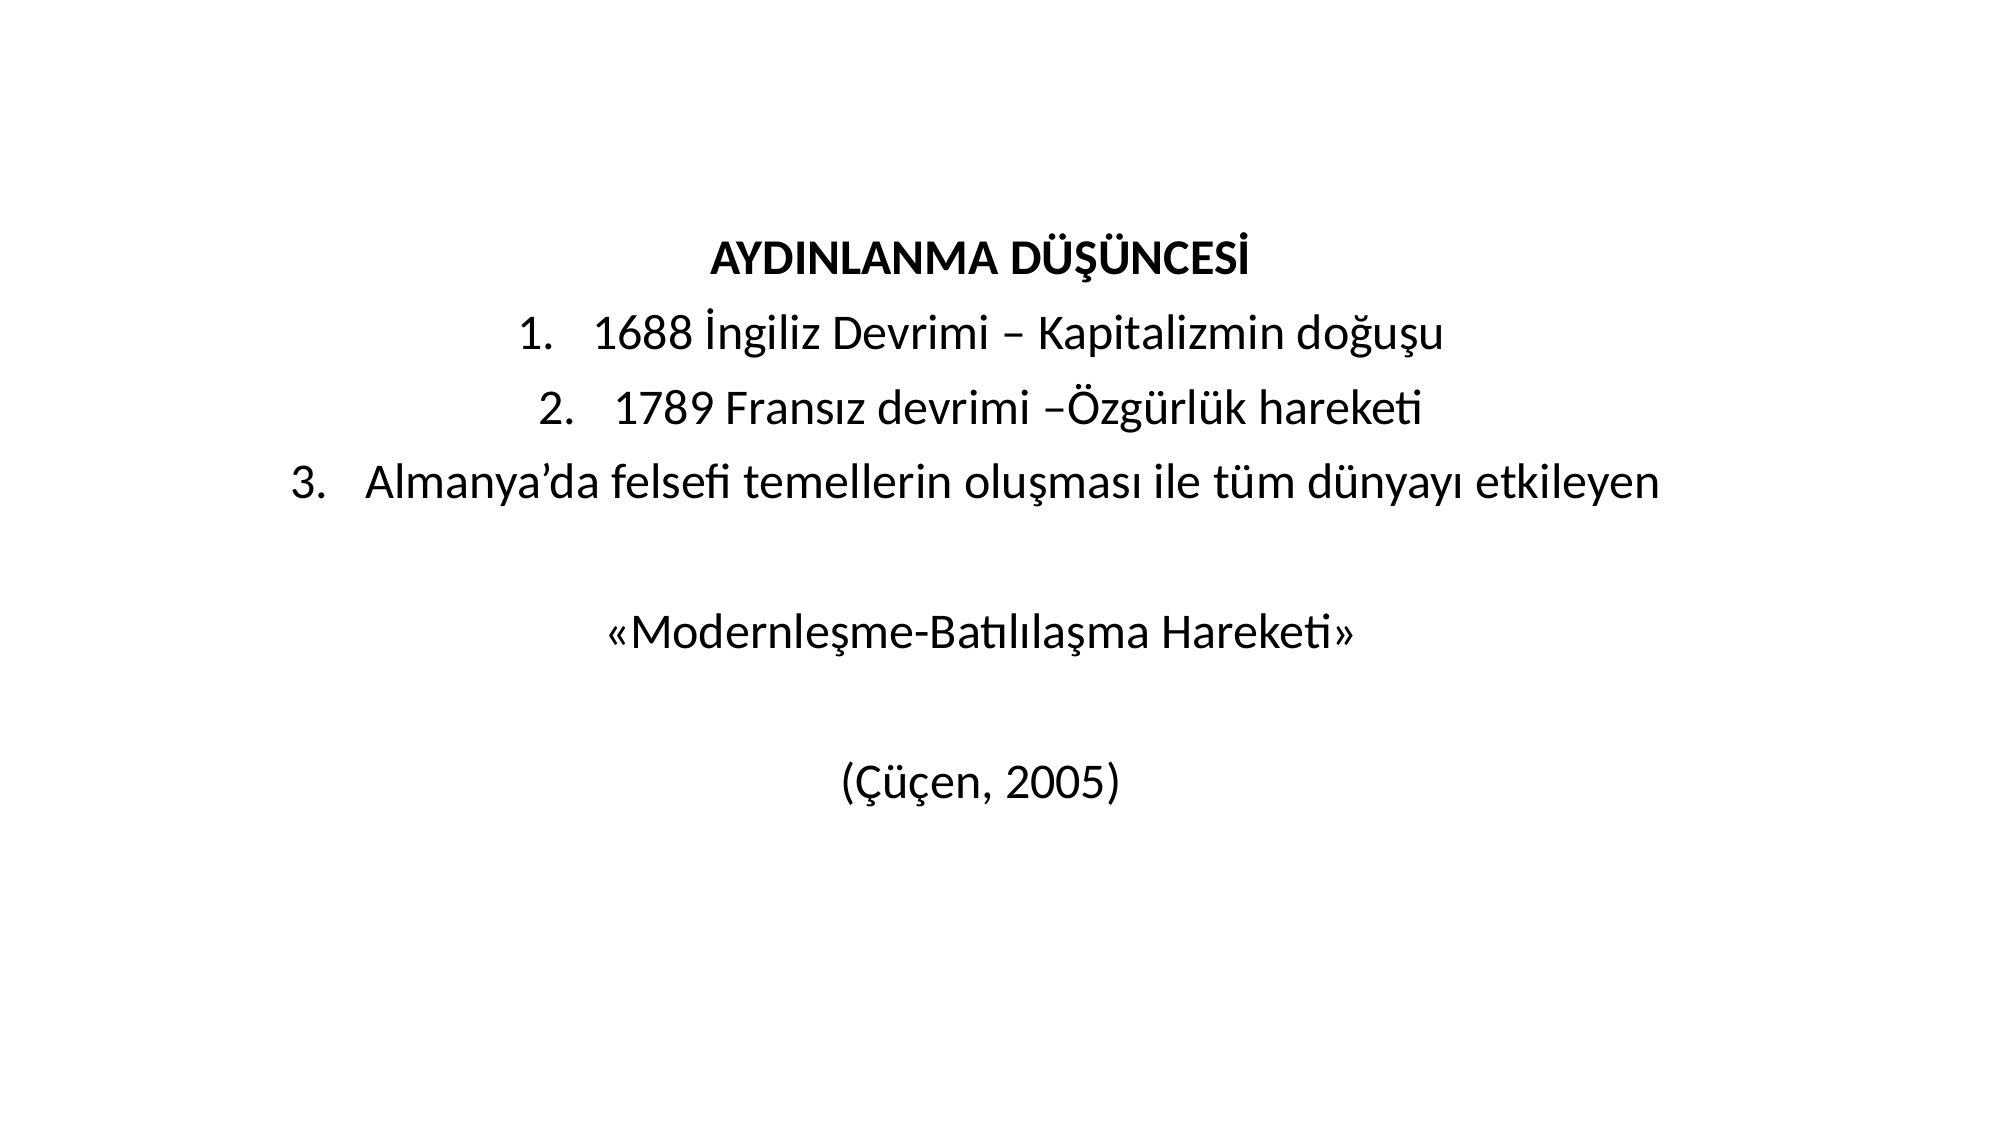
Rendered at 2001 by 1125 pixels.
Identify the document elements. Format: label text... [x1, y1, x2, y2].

subtitle AYDINLANMA DÜŞÜNCESİ 1688 İngiliz Devrimi – Kapitalizmin doğuşu 1789 Fransız devrimi –Özgürlük hareketi Almanya’da felsefi temellerin oluşması ile tüm dünyayı etkileyen «Modernleşme-Batılılaşma Hareketi» (Çüçen, 2005) [114, 223, 1849, 496]
